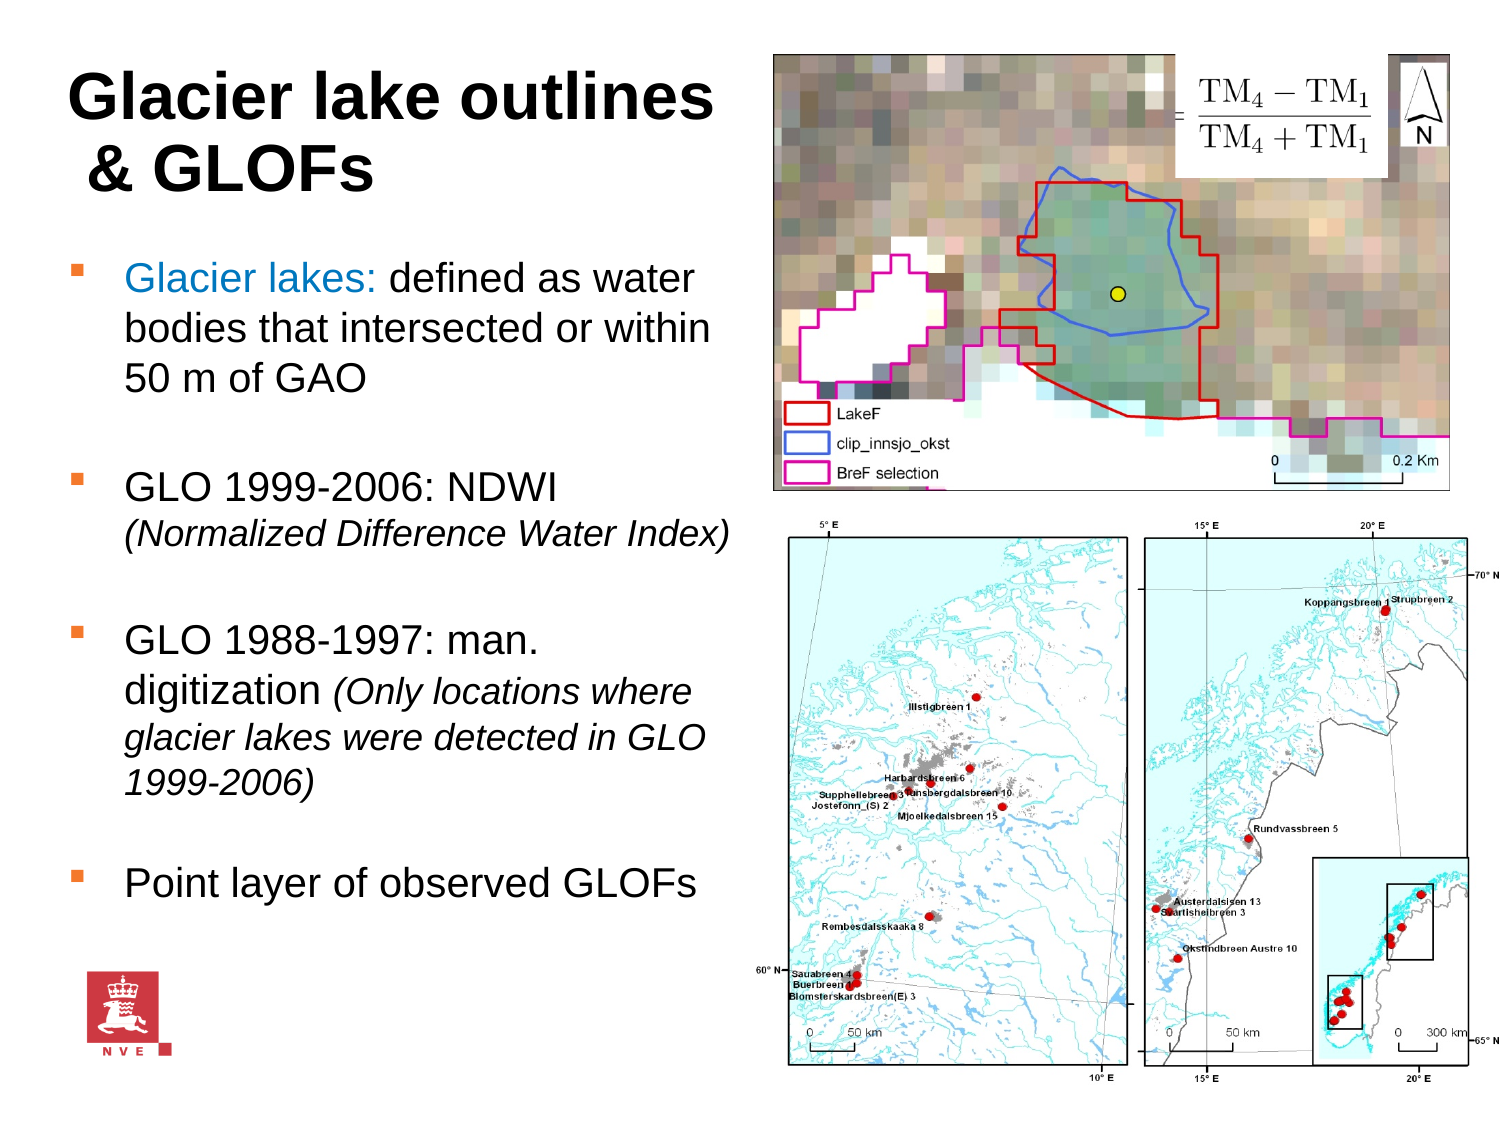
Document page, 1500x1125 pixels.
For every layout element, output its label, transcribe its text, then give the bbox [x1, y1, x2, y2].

picture [755, 514, 1500, 1085]
picture [773, 42, 1450, 492]
text_box Glacier lakes: defined as water bodies that intersected or within 50 m of GAO GLO 1999-2006: NDWI (Normalized Difference Water Index) GLO 1988-1997: man. digitization (Only locations where glacier lakes were detected in GLO 1999-2006) Point layer of observed GLOFs [53, 243, 762, 941]
text_box Glacier lake outlines & GLOFs [53, 54, 771, 185]
picture [86, 970, 172, 1056]
